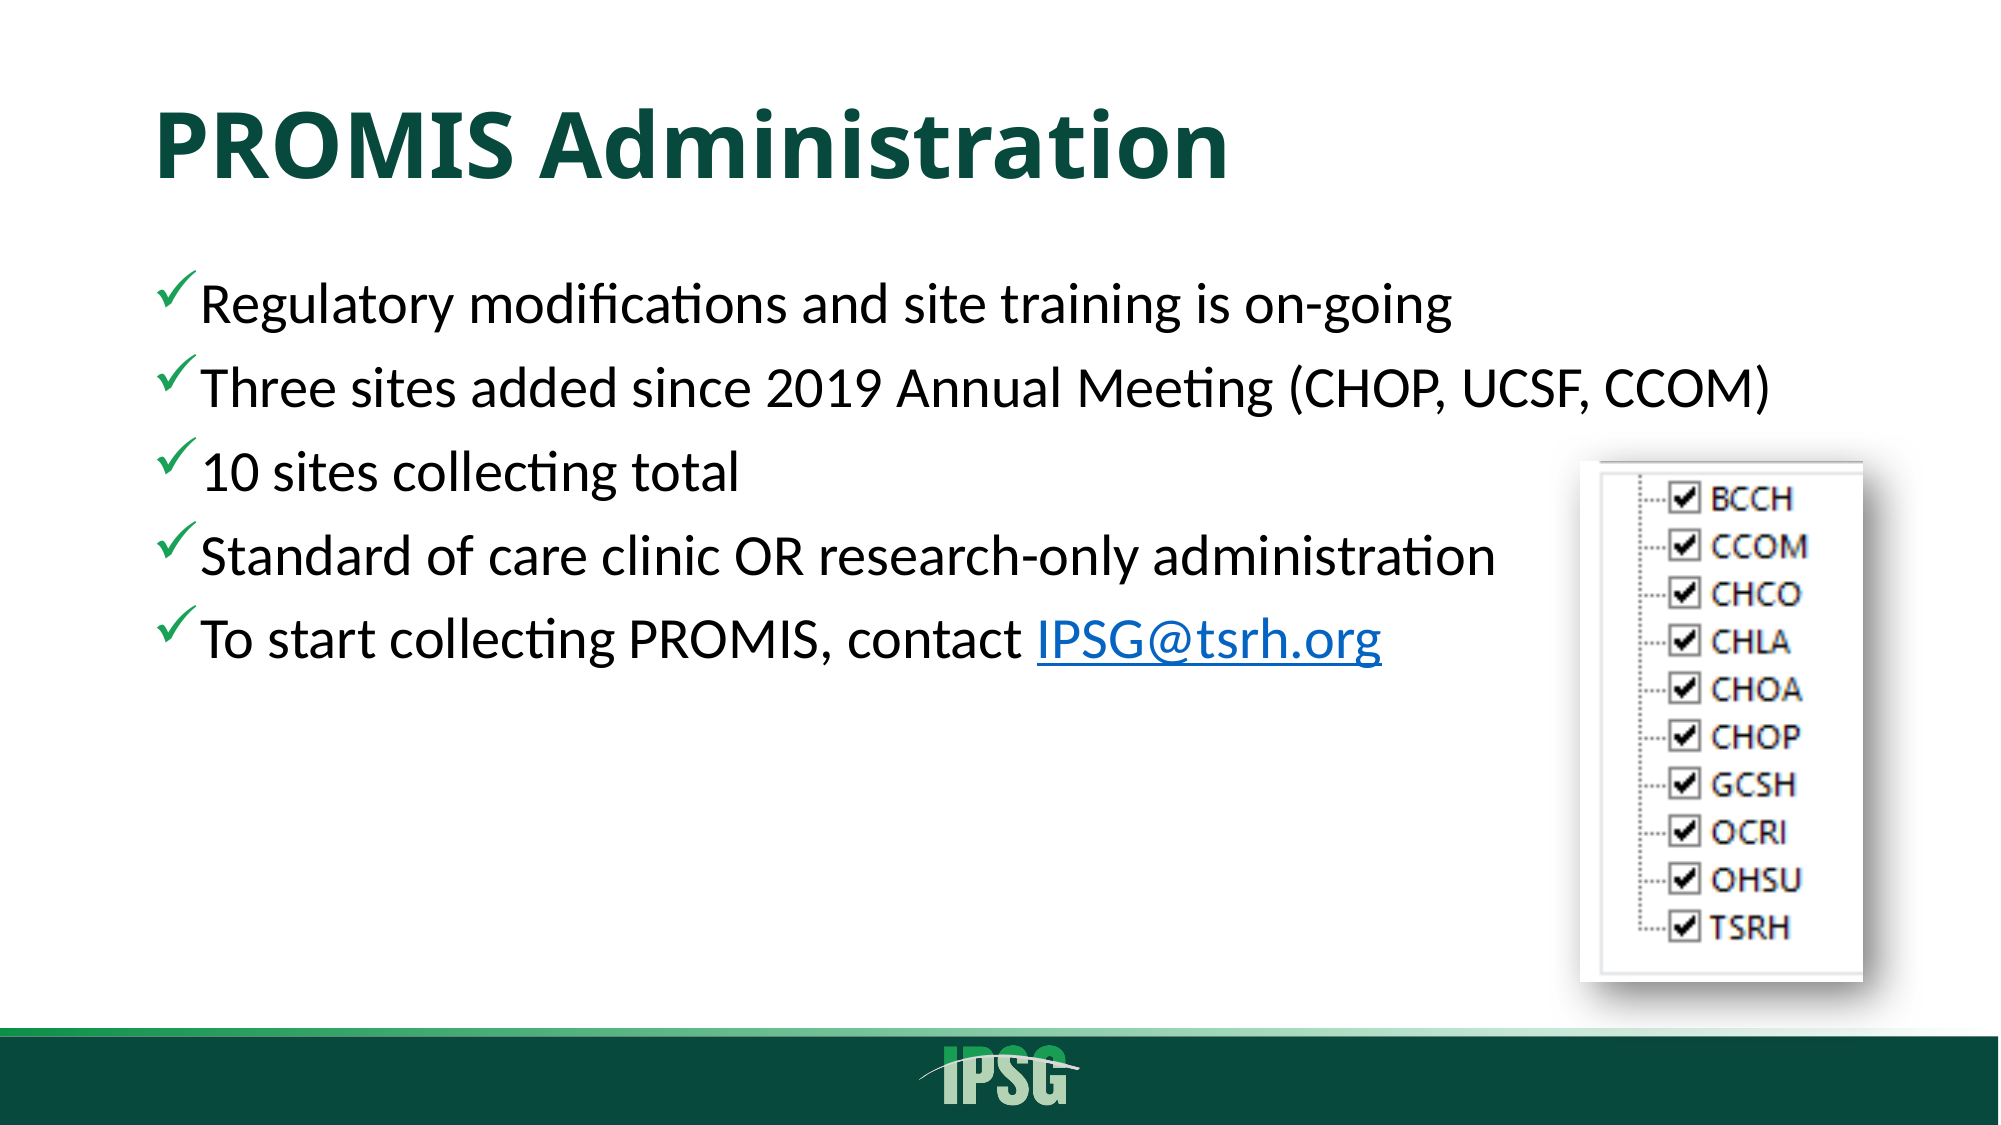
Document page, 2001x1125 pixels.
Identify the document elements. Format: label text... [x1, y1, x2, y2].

title PROMIS Administration [137, 59, 1863, 239]
list Regulatory modifications and site training is on-going Three sites added since 2019 Annual Meeting (CHOP, UCSF, CCOM) 10 sites collecting total Standard of care clinic OR research-only administration To start collecting PROMIS, contact IPSG@tsrh.org [137, 265, 1812, 1014]
picture [1580, 461, 1863, 982]
picture [911, 1042, 1087, 1108]
